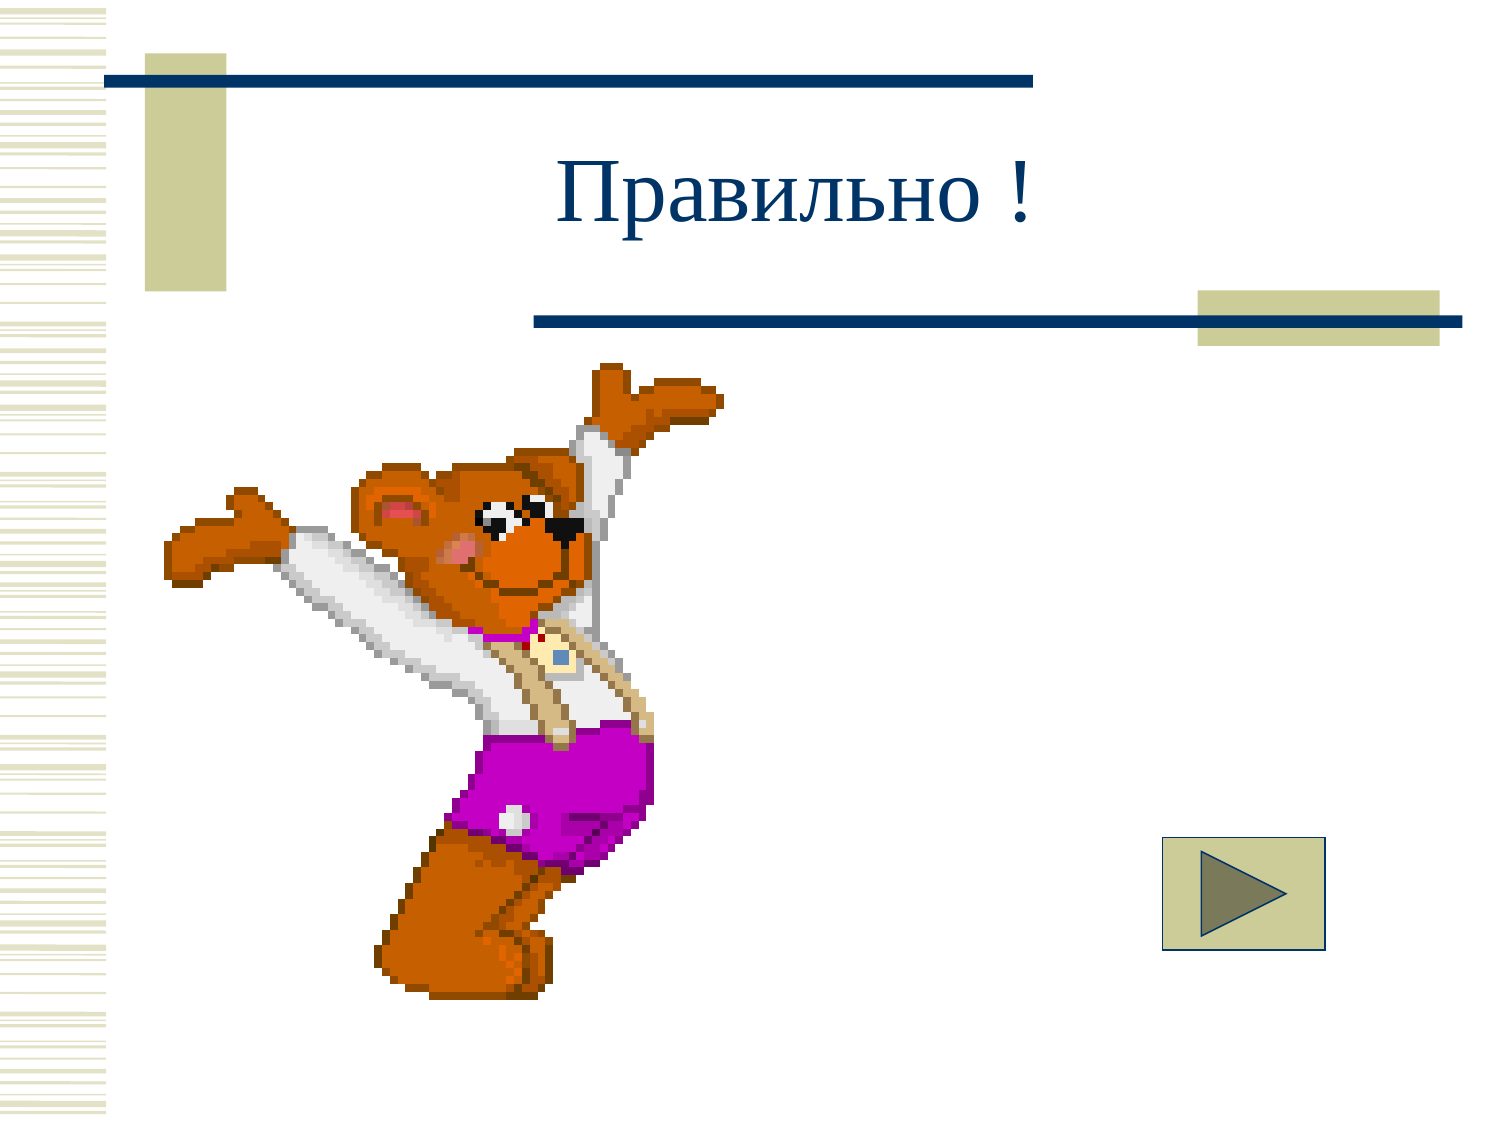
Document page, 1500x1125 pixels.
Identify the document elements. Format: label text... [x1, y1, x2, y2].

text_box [157, 362, 749, 1001]
title Правильно ! [224, 99, 1436, 288]
text_box [1162, 837, 1338, 951]
